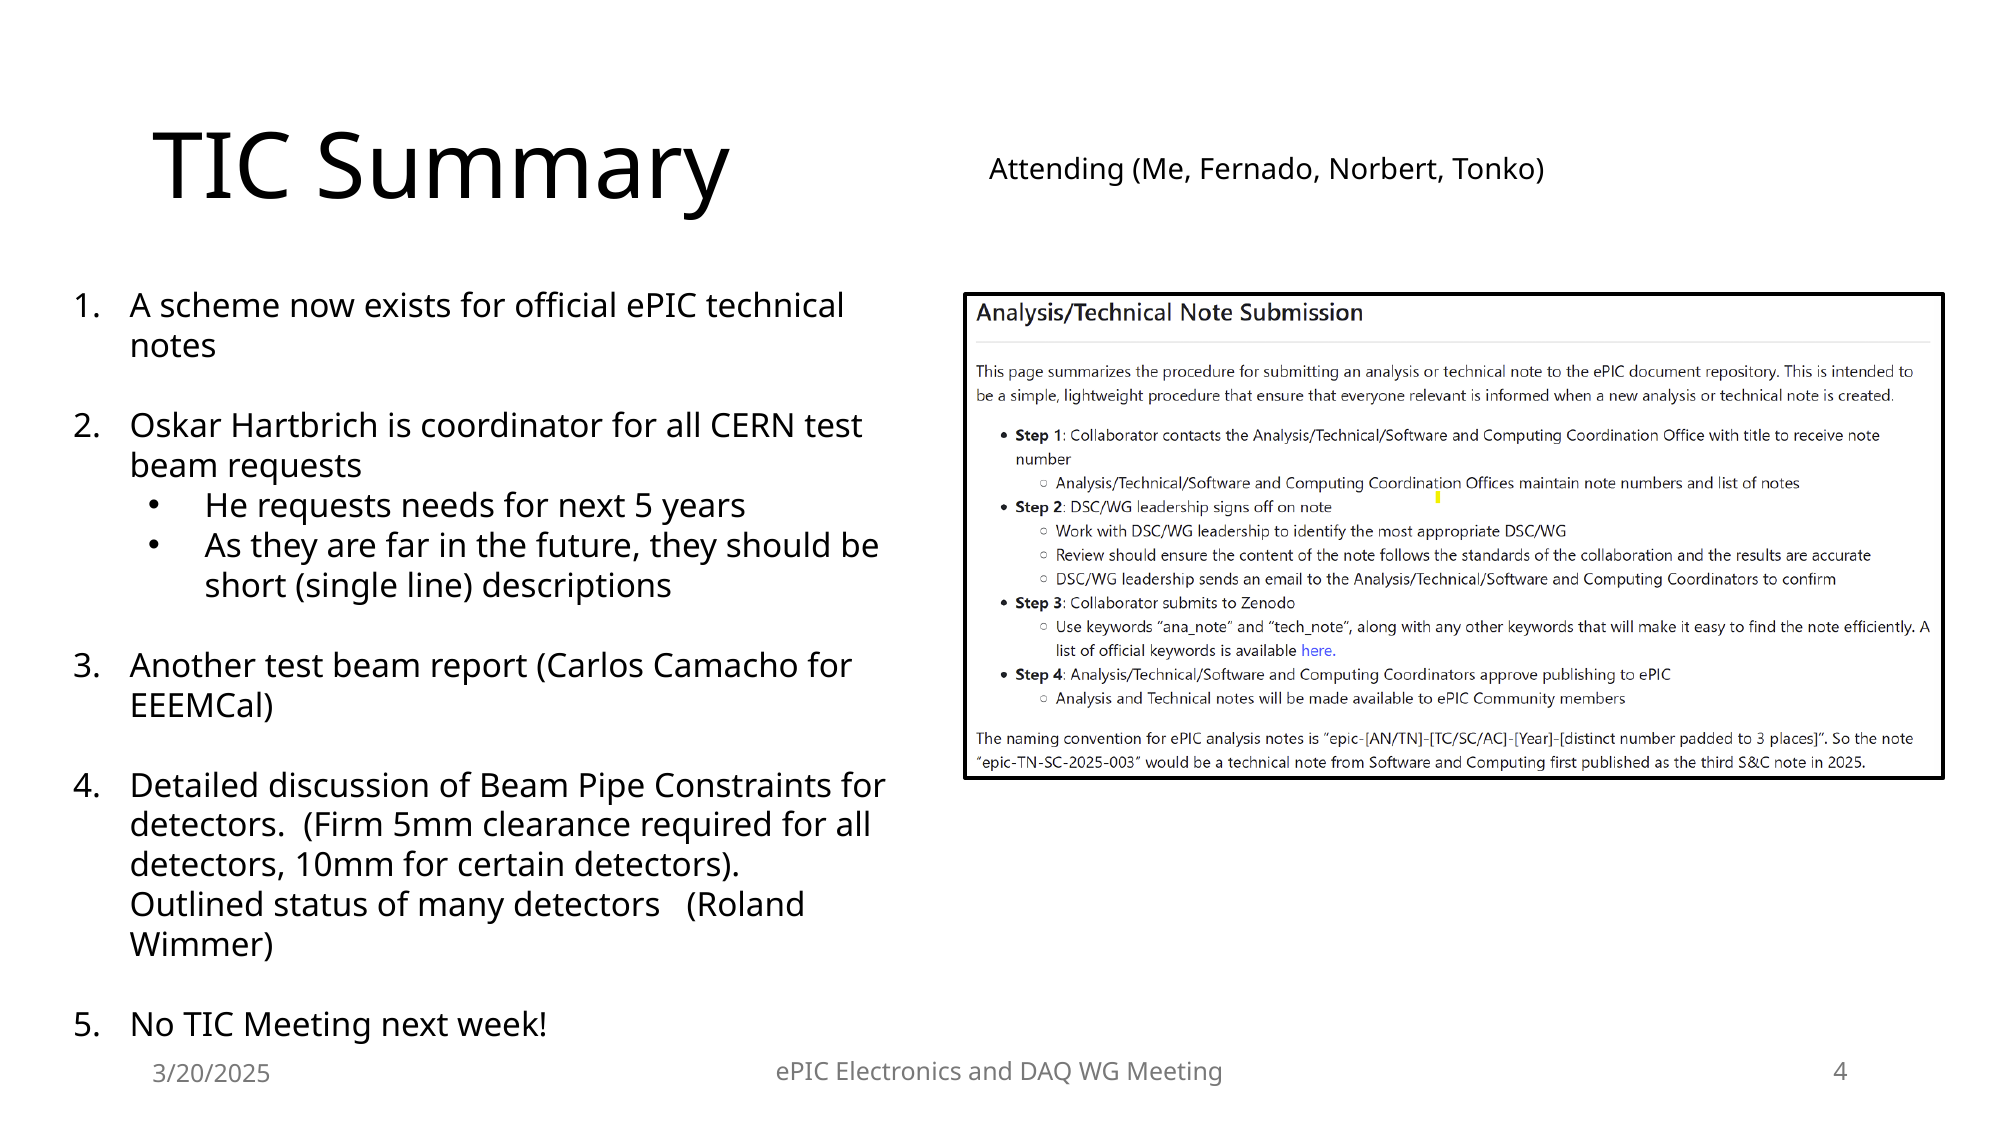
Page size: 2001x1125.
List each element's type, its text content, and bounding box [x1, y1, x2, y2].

text_box Attending (Me, Fernado, Norbert, Tonko) [974, 143, 1560, 193]
picture [966, 295, 1942, 777]
title TIC Summary [137, 59, 1863, 278]
footer ePIC Electronics and DAQ WG Meeting [662, 1042, 1338, 1103]
slide_number 4 [1412, 1042, 1863, 1103]
text_box A scheme now exists for official ePIC technical notes Oskar Hartbrich is coordinator for all CERN test beam requests He requests needs for next 5 years As they are far in the future, they should be short (single line) descriptions Another test beam report (Carlos Camacho for EEEMCal) Detailed discussion of Beam Pipe Constraints for detectors. (Firm 5mm clearance required for all detectors, 10mm for certain detectors). Outlined status of many detectors (Roland Wimmer) No TIC Meeting next week! [58, 277, 906, 1051]
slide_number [137, 1051, 588, 1103]
